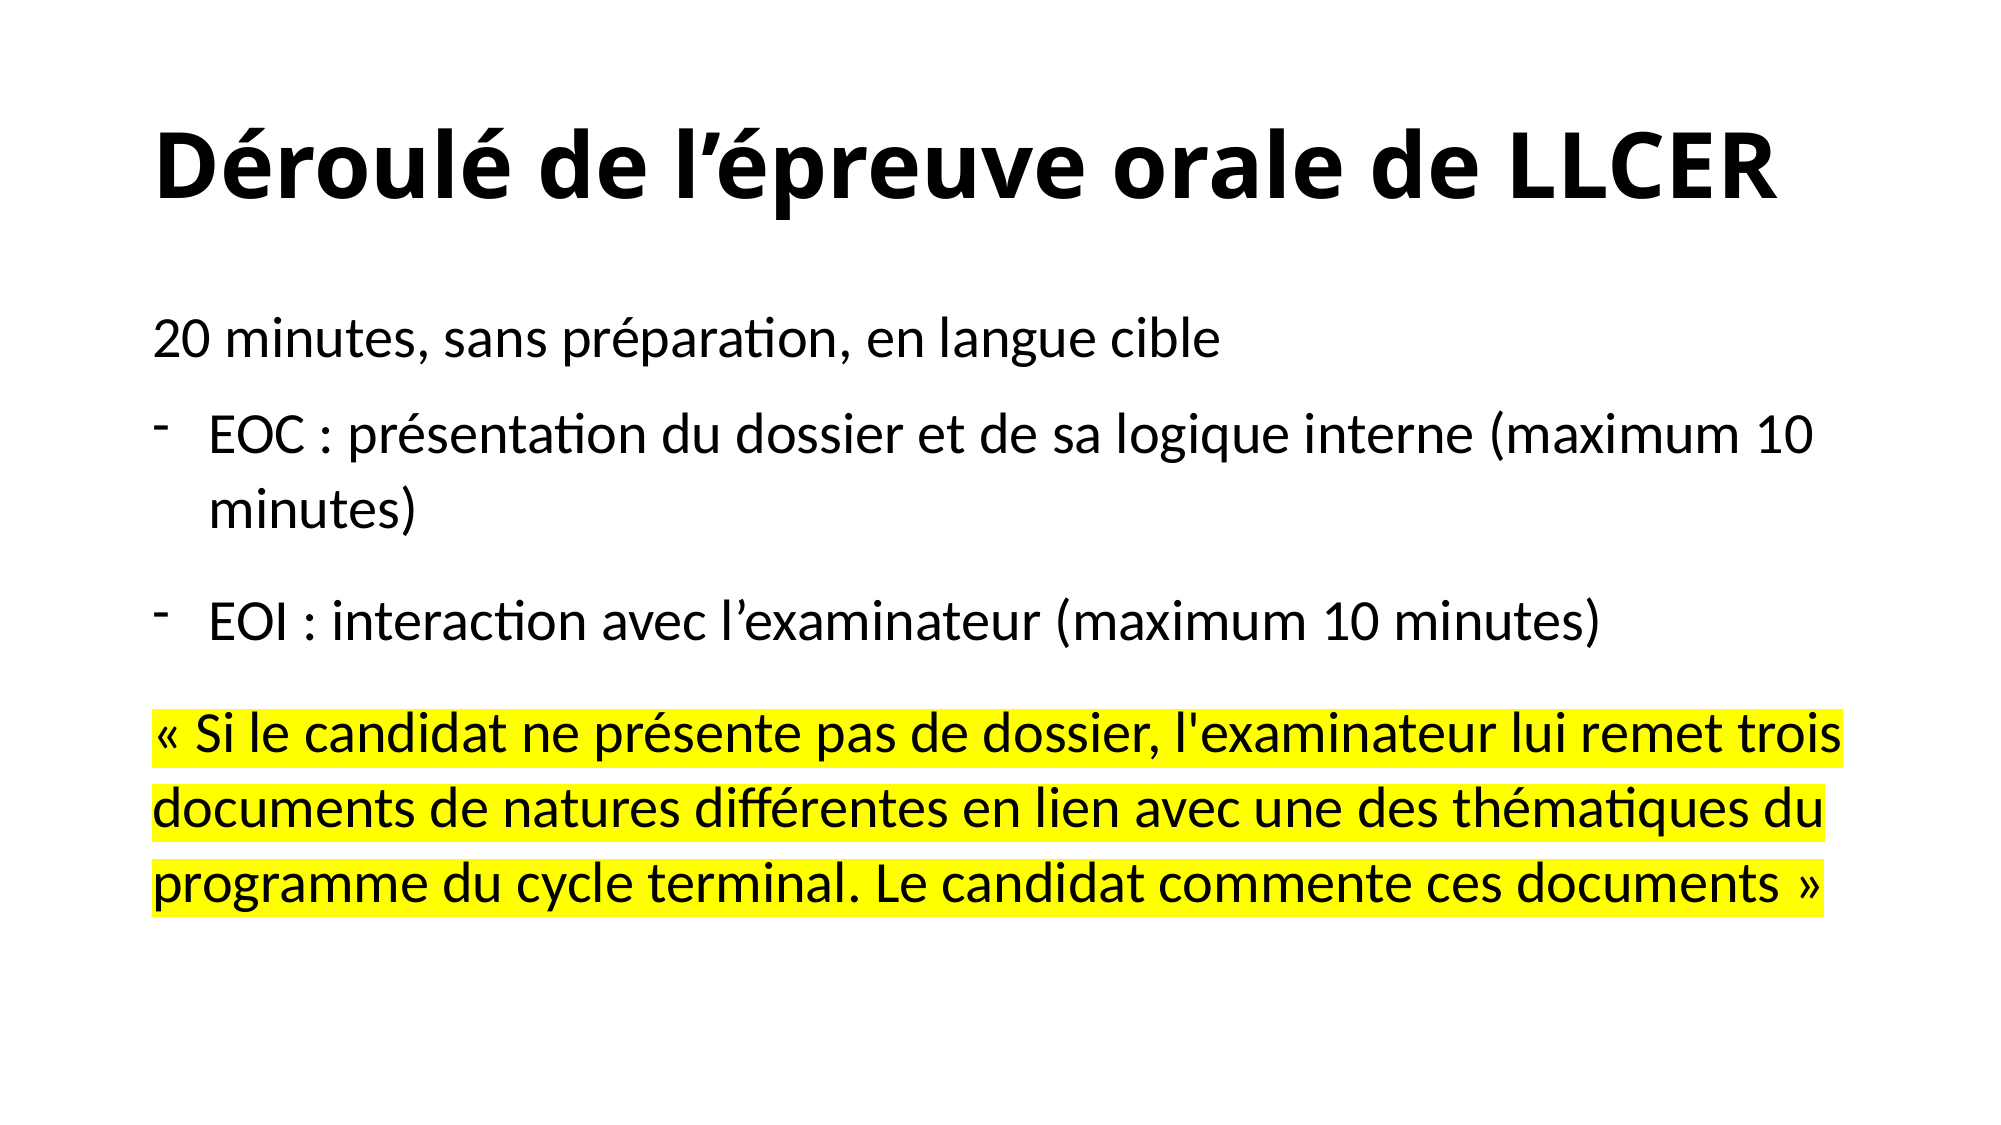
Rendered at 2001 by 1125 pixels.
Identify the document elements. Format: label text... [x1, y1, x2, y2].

list 20 minutes, sans préparation, en langue cible EOC : présentation du dossier et de sa logique interne (maximum 10 minutes) EOI : interaction avec l’examinateur (maximum 10 minutes) « Si le candidat ne présente pas de dossier, l'examinateur lui remet trois documents de natures différentes en lien avec une des thématiques du programme du cycle terminal. Le candidat commente ces documents » [137, 299, 1863, 1014]
title Déroulé de l’épreuve orale de LLCER [137, 59, 1863, 278]
